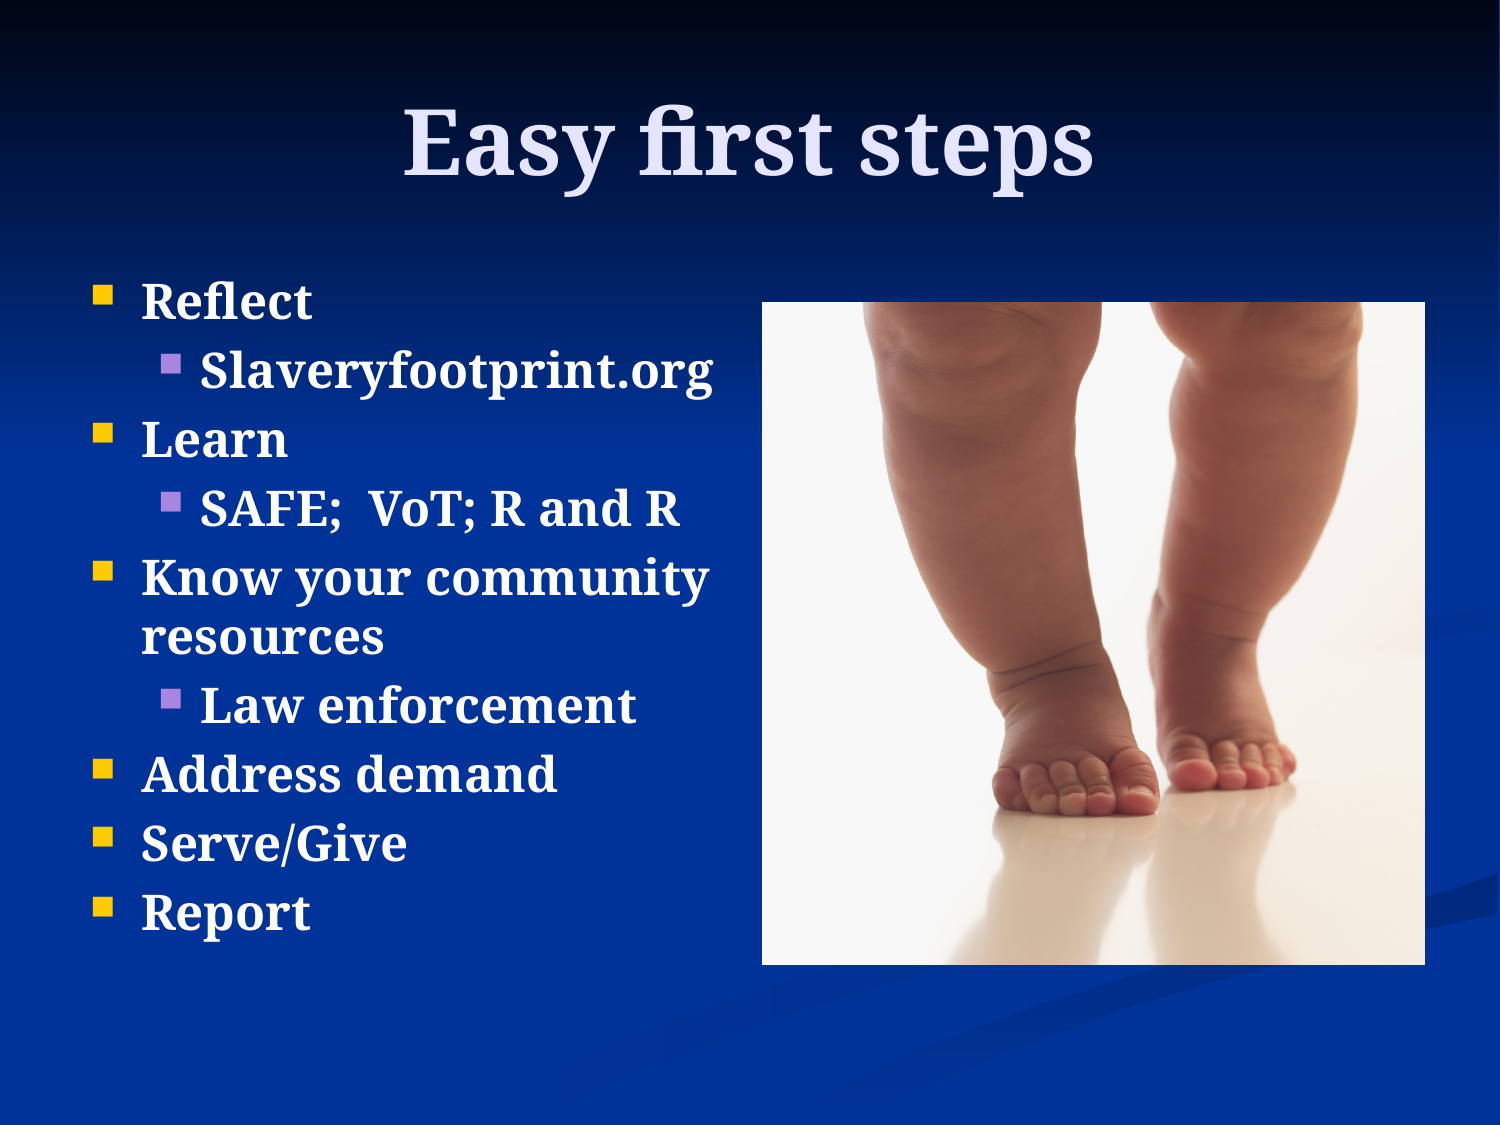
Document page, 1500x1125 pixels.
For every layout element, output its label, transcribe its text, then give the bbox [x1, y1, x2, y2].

title Easy first steps [74, 44, 1426, 233]
list Reflect Slaveryfootprint.org Learn SAFE; VoT; R and R Know your community resources Law enforcement Address demand Serve/Give Report [74, 262, 738, 1006]
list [762, 302, 1426, 966]
